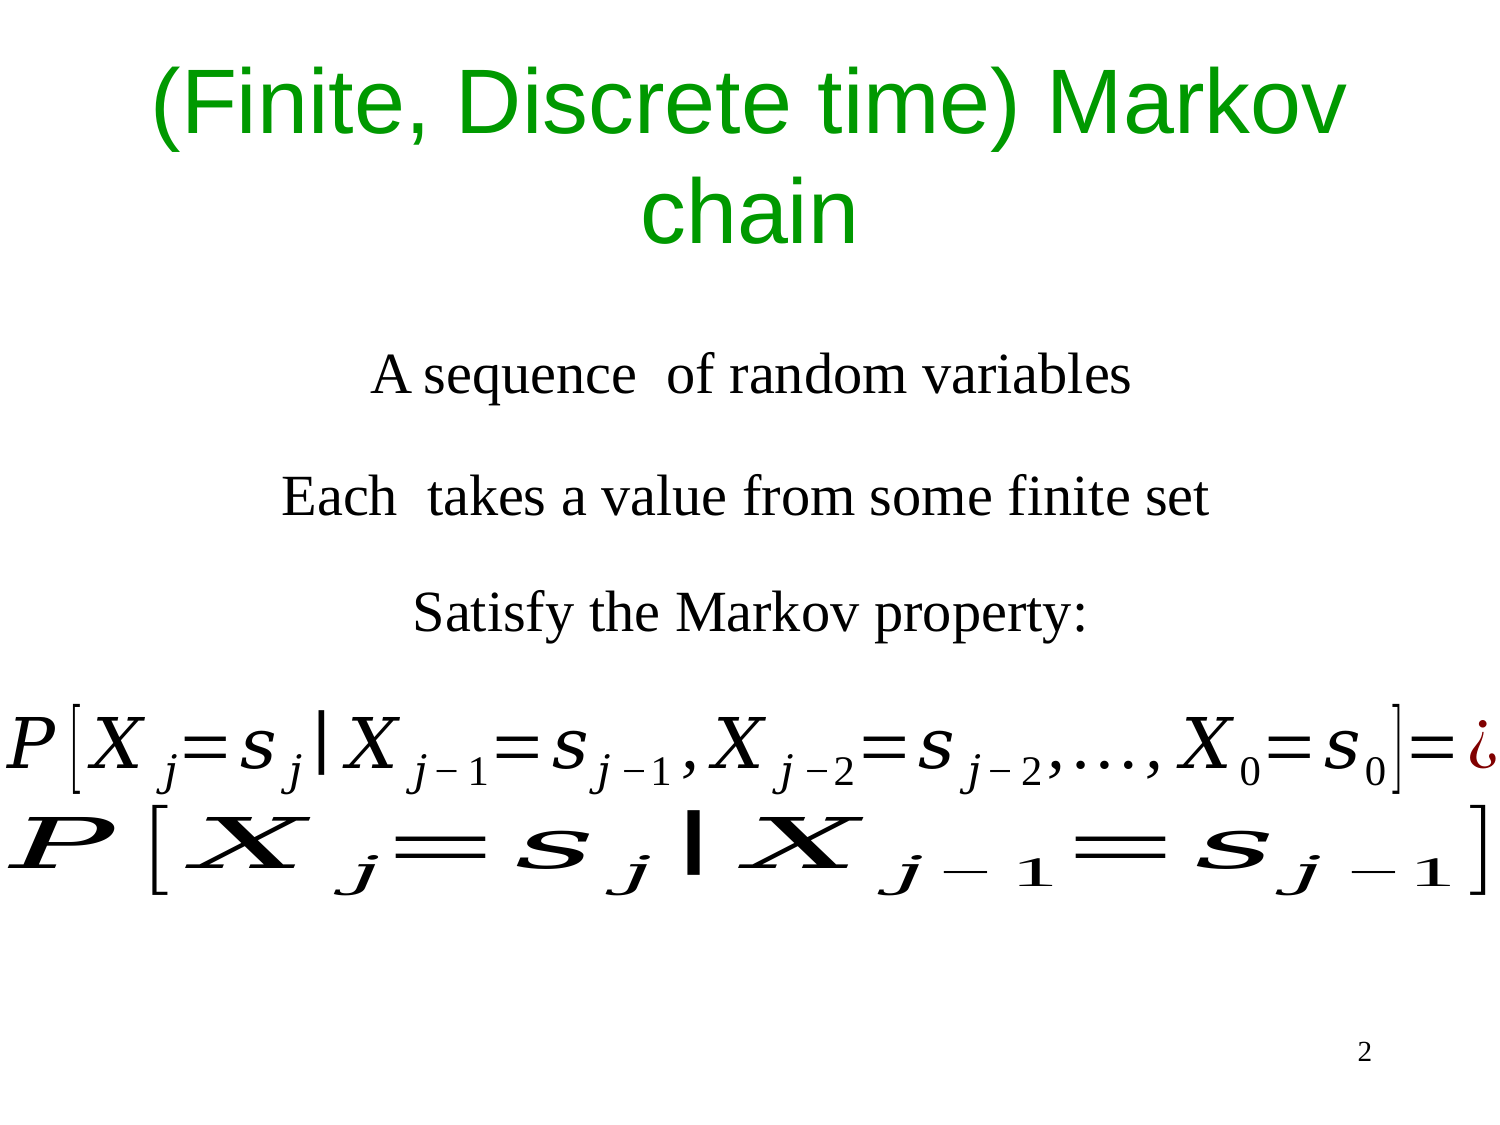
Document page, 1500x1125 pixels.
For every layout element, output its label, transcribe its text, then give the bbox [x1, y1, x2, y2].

title (Finite, Discrete time) Markov chain [112, 57, 1388, 246]
text_box Satisfy the Markov property: [0, 565, 1500, 651]
slide_number 2 [1074, 1024, 1388, 1101]
